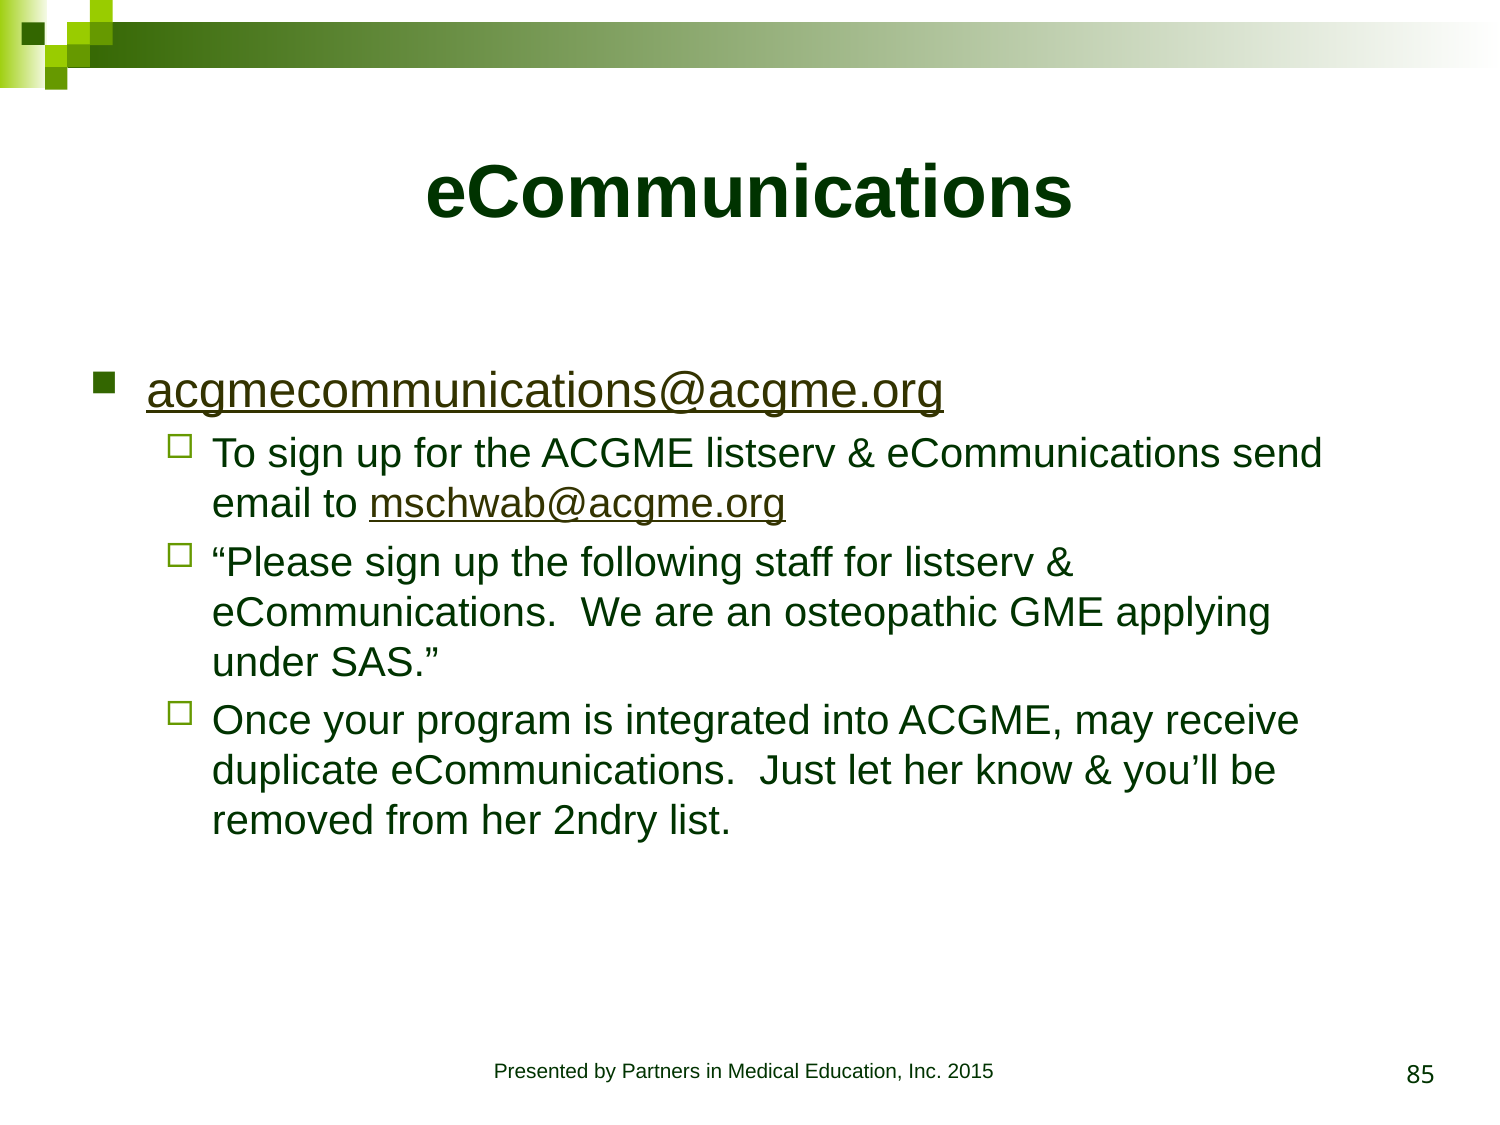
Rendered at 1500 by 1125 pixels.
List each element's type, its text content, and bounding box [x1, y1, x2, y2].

slide_number 85 [1100, 1025, 1450, 1100]
list acgmecommunications@acgme.org To sign up for the ACGME listserv & eCommunications send email to mschwab@acgme.org “Please sign up the following staff for listserv & eCommunications. We are an osteopathic GME applying under SAS.” Once your program is integrated into ACGME, may receive duplicate eCommunications. Just let her know & you’ll be removed from her 2ndry list. [75, 350, 1425, 988]
title eCommunications [75, 75, 1425, 300]
footer Presented by Partners in Medical Education, Inc. 2015 [412, 1050, 1075, 1100]
